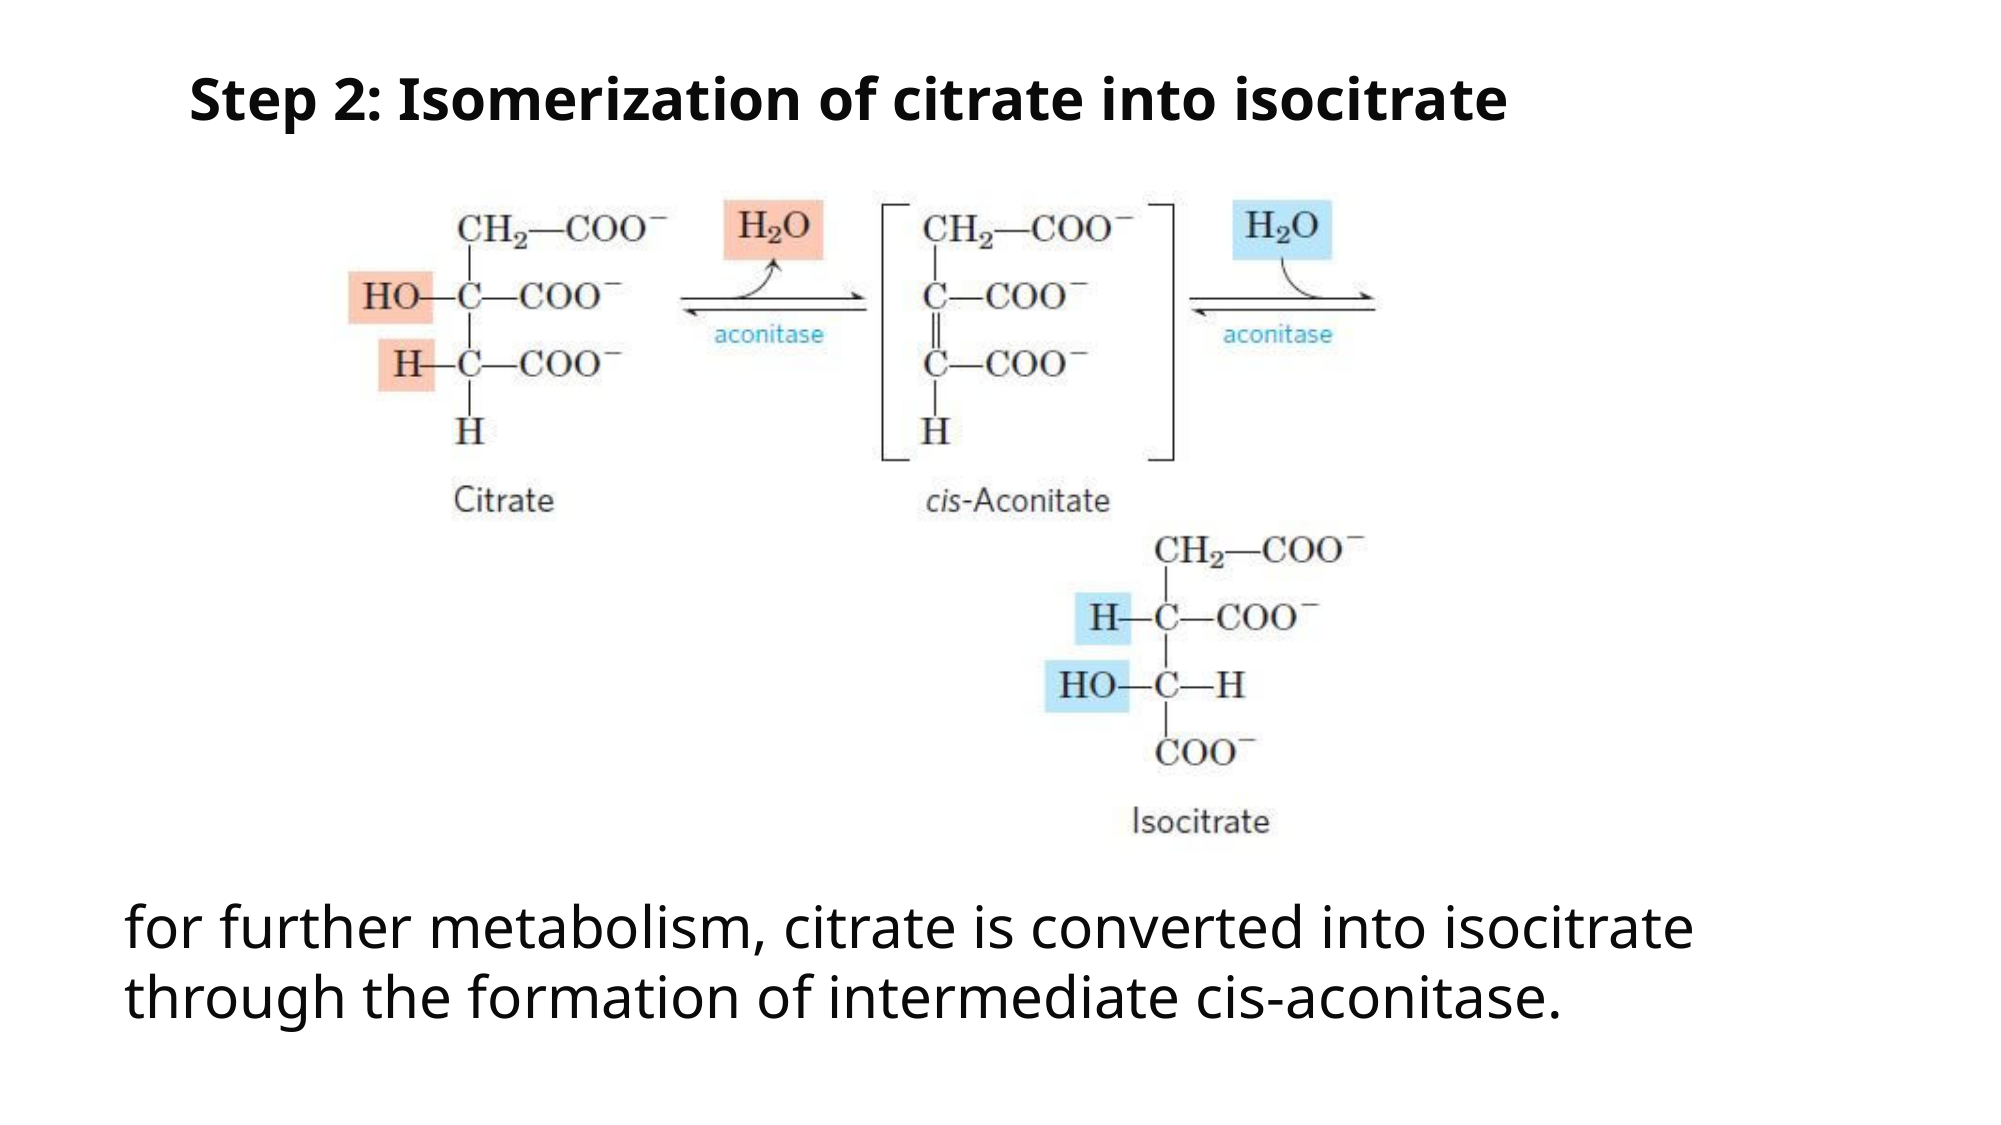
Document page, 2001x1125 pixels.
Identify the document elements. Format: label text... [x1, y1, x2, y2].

picture [332, 161, 1402, 869]
text_box for further metabolism, citrate is converted into isocitrate through the formation of intermediate cis-aconitase. [109, 883, 1853, 1038]
text_box Step 2: Isomerization of citrate into isocitrate [175, 54, 1525, 140]
